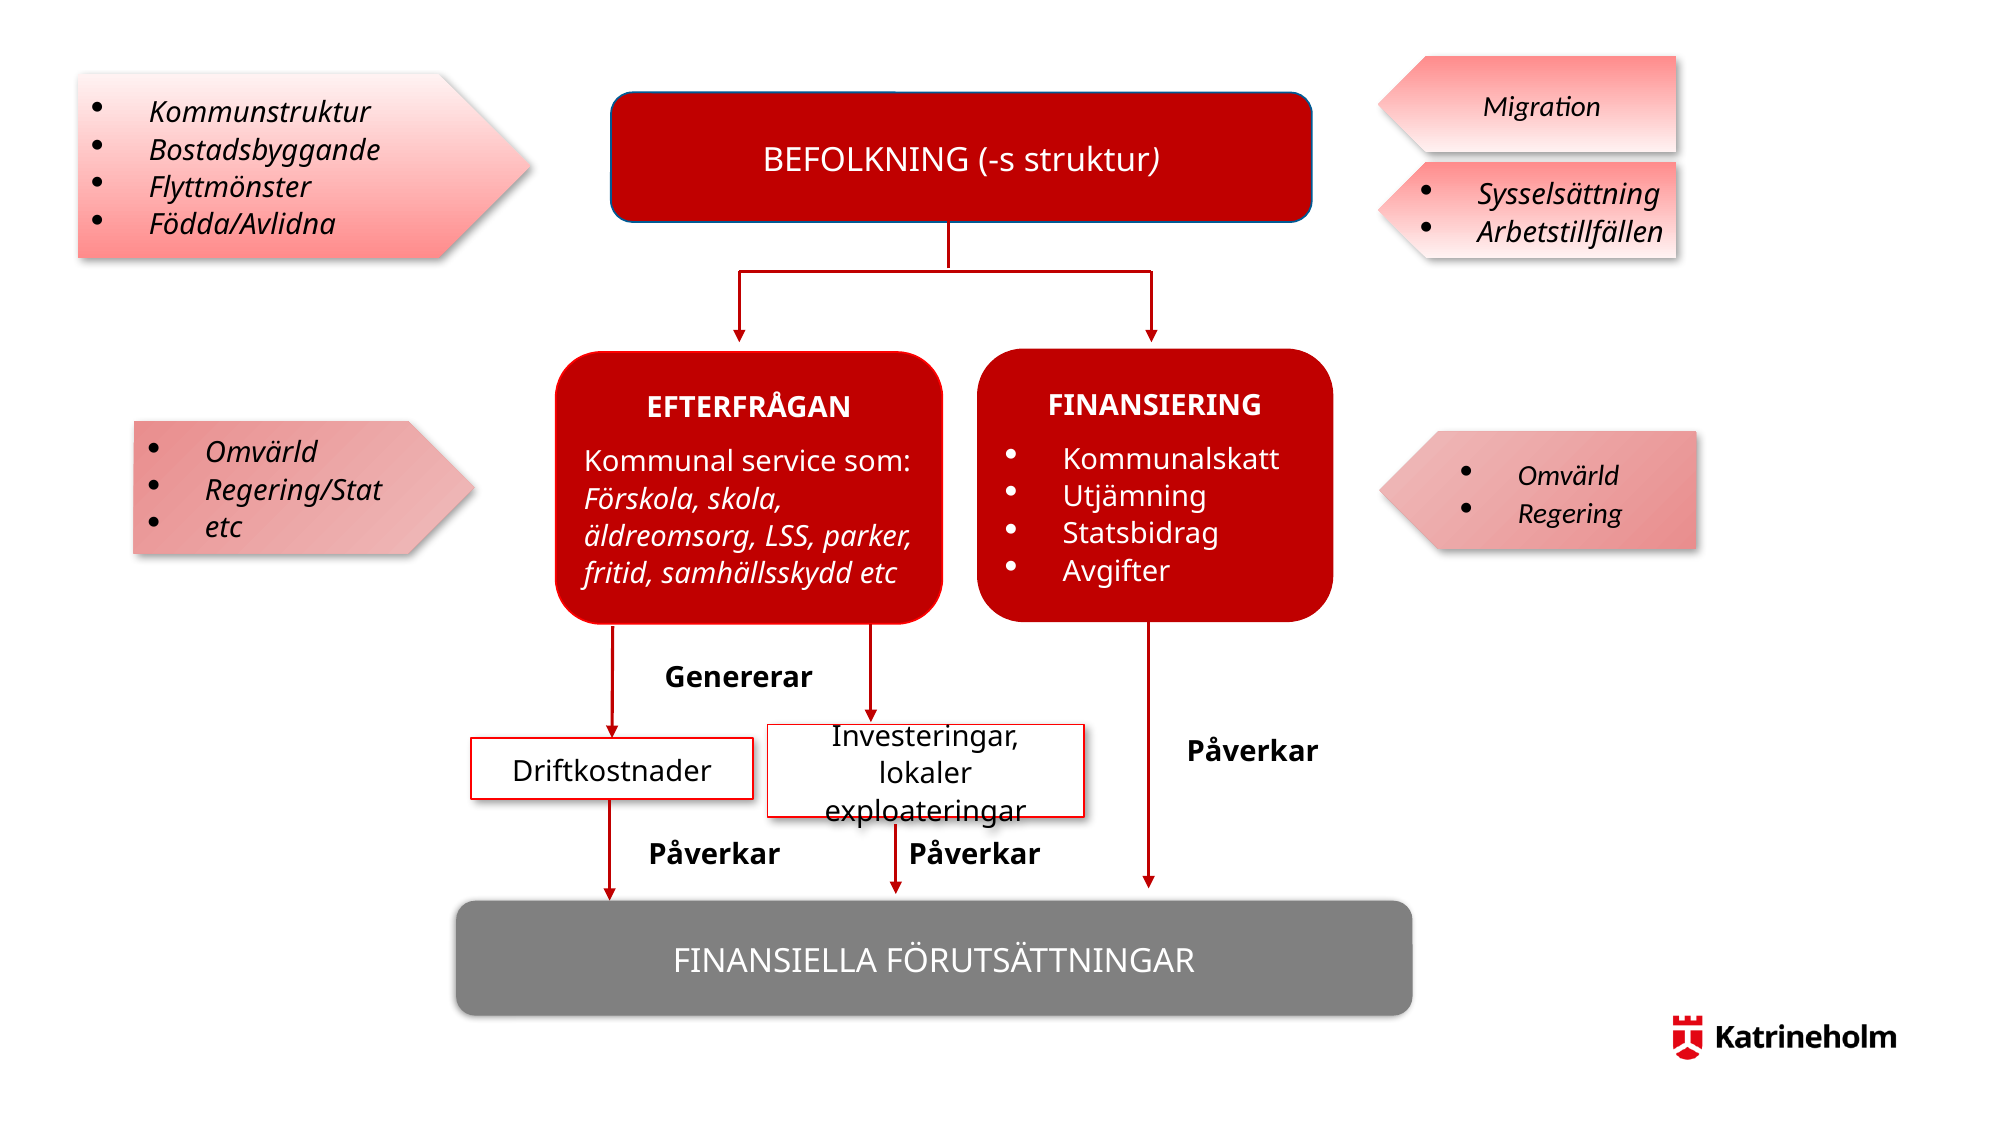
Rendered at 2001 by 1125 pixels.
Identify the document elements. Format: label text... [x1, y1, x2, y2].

text_box Kommunstruktur Bostadsbyggande Flyttmönster Födda/Avlidna [76, 73, 531, 259]
text_box [1377, 181, 1406, 239]
text_box Sysselsättning Arbetstillfällen [1406, 165, 1721, 284]
text_box [1377, 55, 1677, 154]
text_box Omvärld Regering/Stat etc [132, 420, 475, 555]
picture [1670, 1011, 1898, 1070]
text_box Omvärld Regering [1446, 446, 1697, 529]
text_box BEFOLKNING (-s struktur) [609, 91, 1313, 223]
text_box [1379, 430, 1697, 550]
text_box EFTERFRÅGAN Kommunal service som: Förskola, skola, äldreomsorg, LSS, parker, fritid, samhällsskydd etc [554, 351, 944, 625]
text_box [1422, 161, 1677, 165]
text_box FINANSIERING Kommunalskatt Utjämning Statsbidrag Avgifter [977, 348, 1334, 623]
text_box Investeringar, lokaler exploateringar [767, 724, 1085, 818]
text_box Påverkar [897, 828, 1082, 878]
text_box Påverkar [633, 828, 822, 878]
text_box Migration [1467, 77, 1640, 129]
text_box Driftkostnader [470, 737, 754, 800]
text_box Påverkar [1171, 725, 1360, 776]
text_box FINANSIELLA FÖRUTSÄTTNINGAR [456, 900, 1413, 1016]
text_box Genererar [649, 651, 836, 701]
